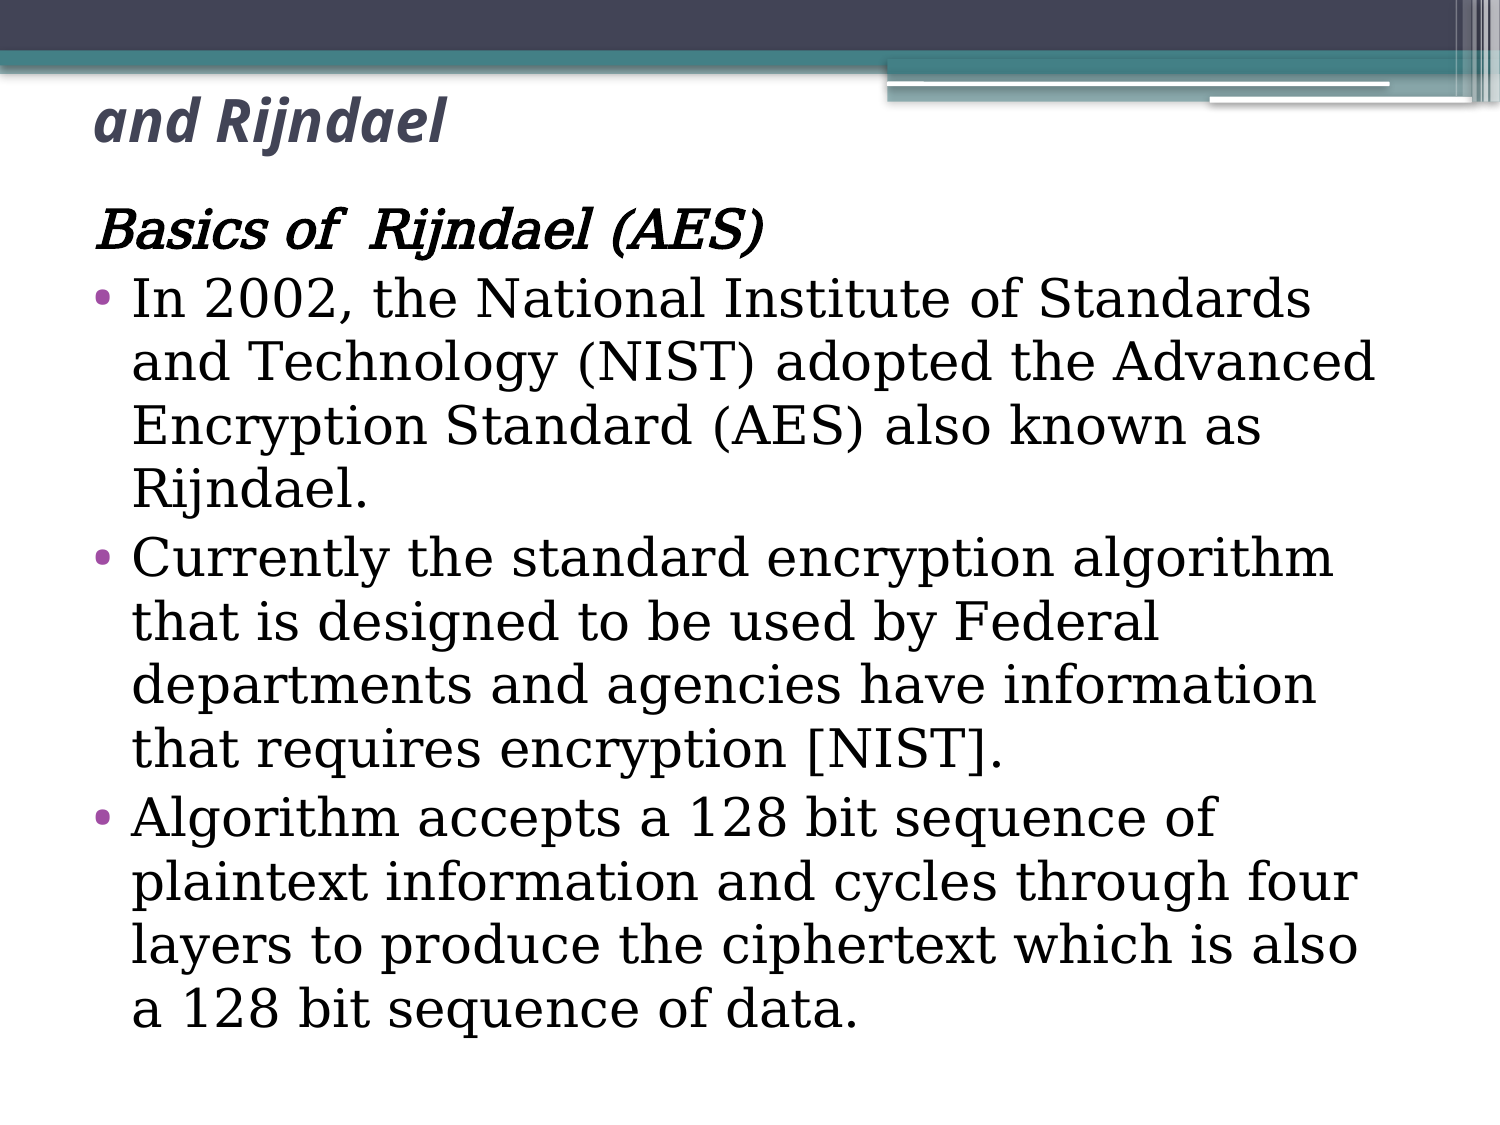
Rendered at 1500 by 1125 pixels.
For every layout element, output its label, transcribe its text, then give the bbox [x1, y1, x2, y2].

list Basics of Rijndael (AES) In 2002, the National Institute of Standards and Technology (NIST) adopted the Advanced Encryption Standard (AES) also known as Rijndael. Currently the standard encryption algorithm that is designed to be used by Federal departments and agencies have information that requires encryption [NIST]. Algorithm accepts a 128 bit sequence of plaintext information and cycles through four layers to produce the ciphertext which is also a 128 bit sequence of data. [62, 187, 1413, 1050]
